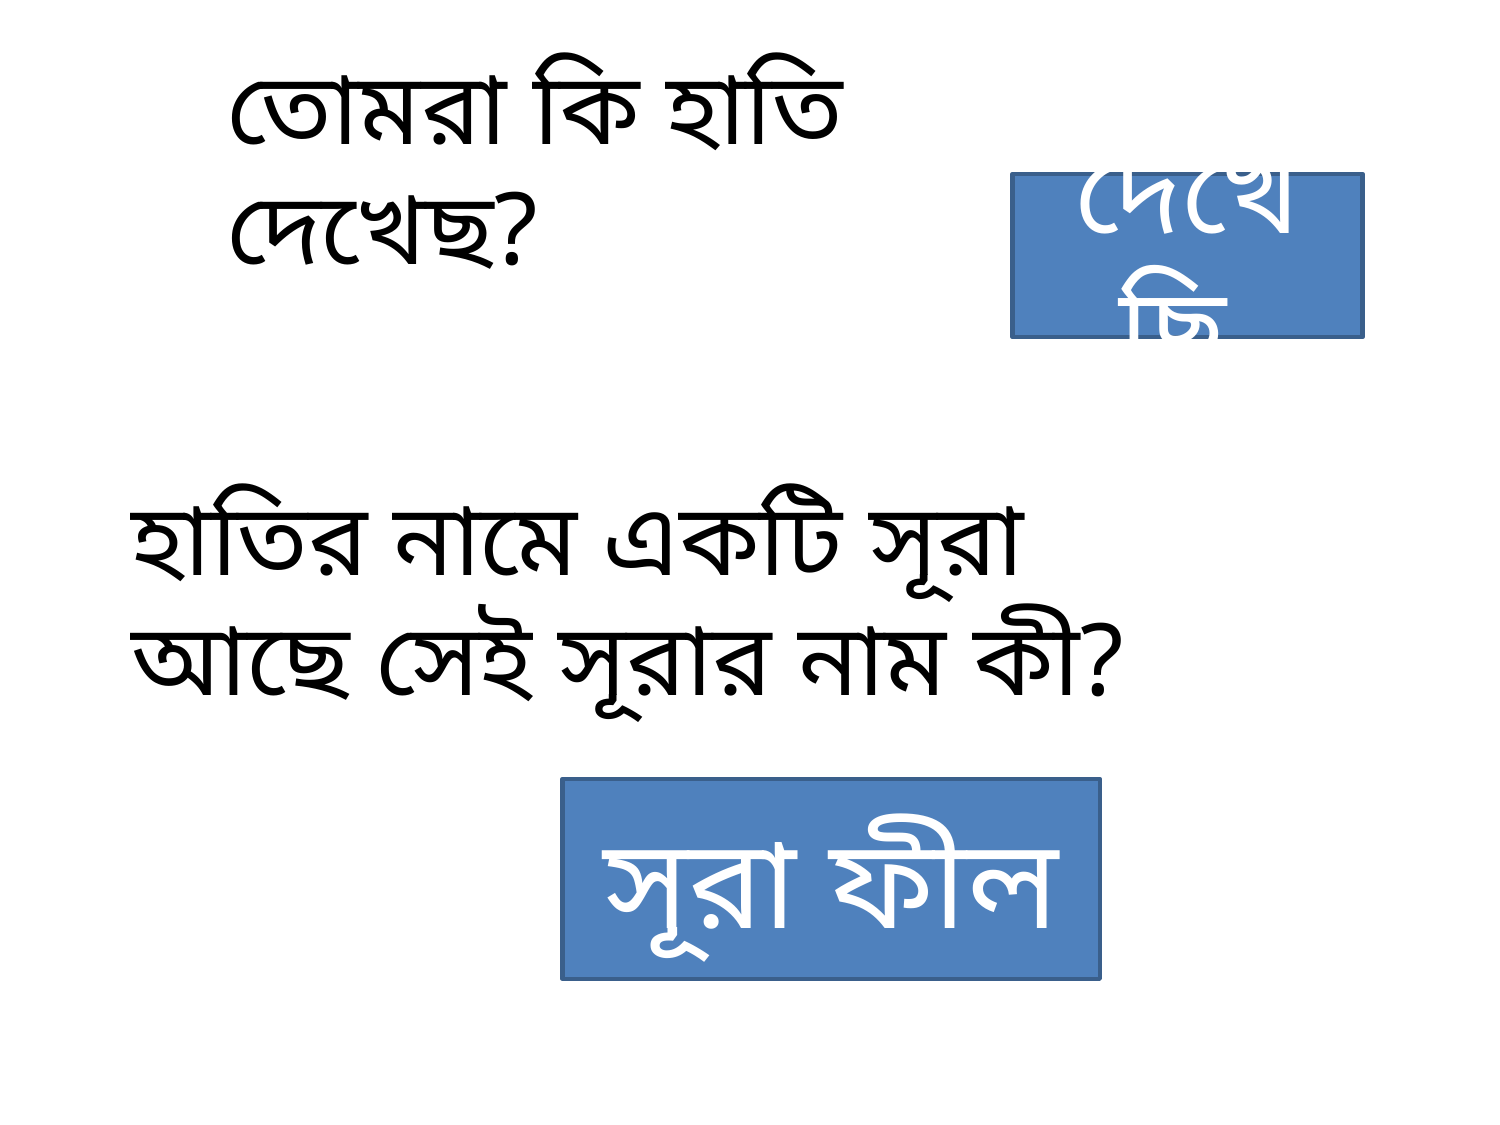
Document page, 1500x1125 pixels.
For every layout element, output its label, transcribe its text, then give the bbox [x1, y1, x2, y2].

text_box তোমরা কি হাতি দেখেছ? [212, 37, 1038, 293]
text_box সূরা ফীল [560, 777, 1102, 981]
text_box দেখেছি [1010, 172, 1365, 339]
text_box হাতির নামে একটি সূরা আছে সেই সূরার নাম কী? [116, 467, 1192, 723]
